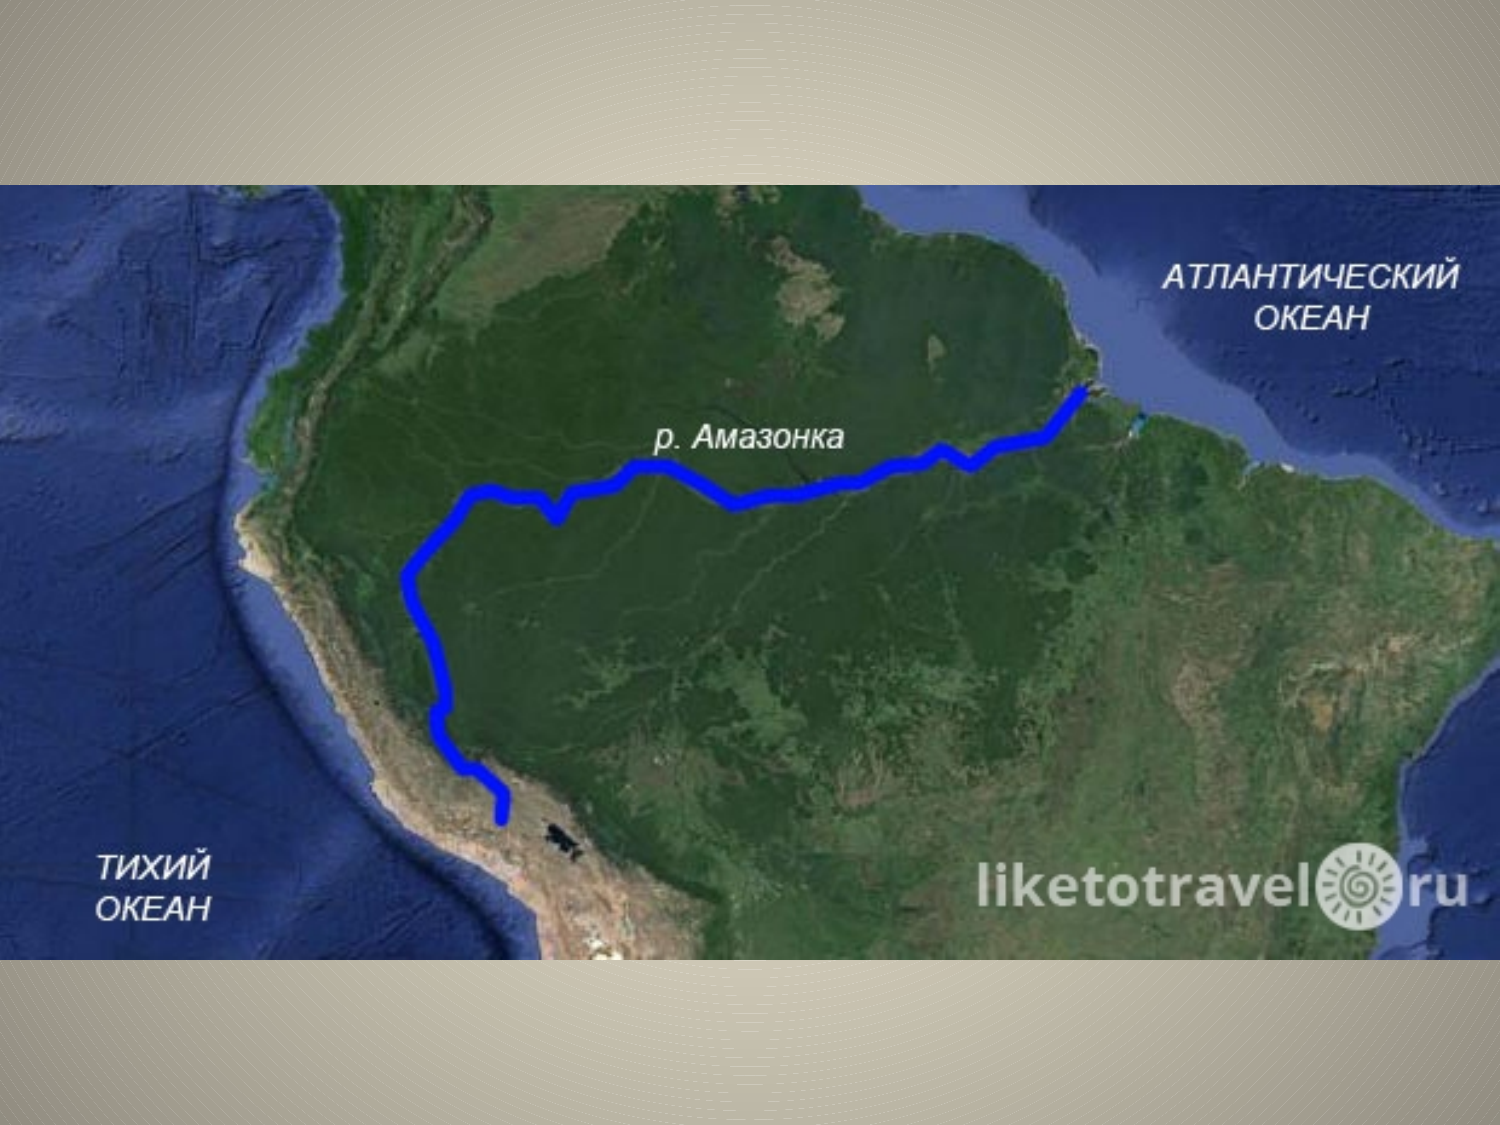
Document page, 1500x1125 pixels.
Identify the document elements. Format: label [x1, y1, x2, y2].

picture [0, 185, 1500, 960]
